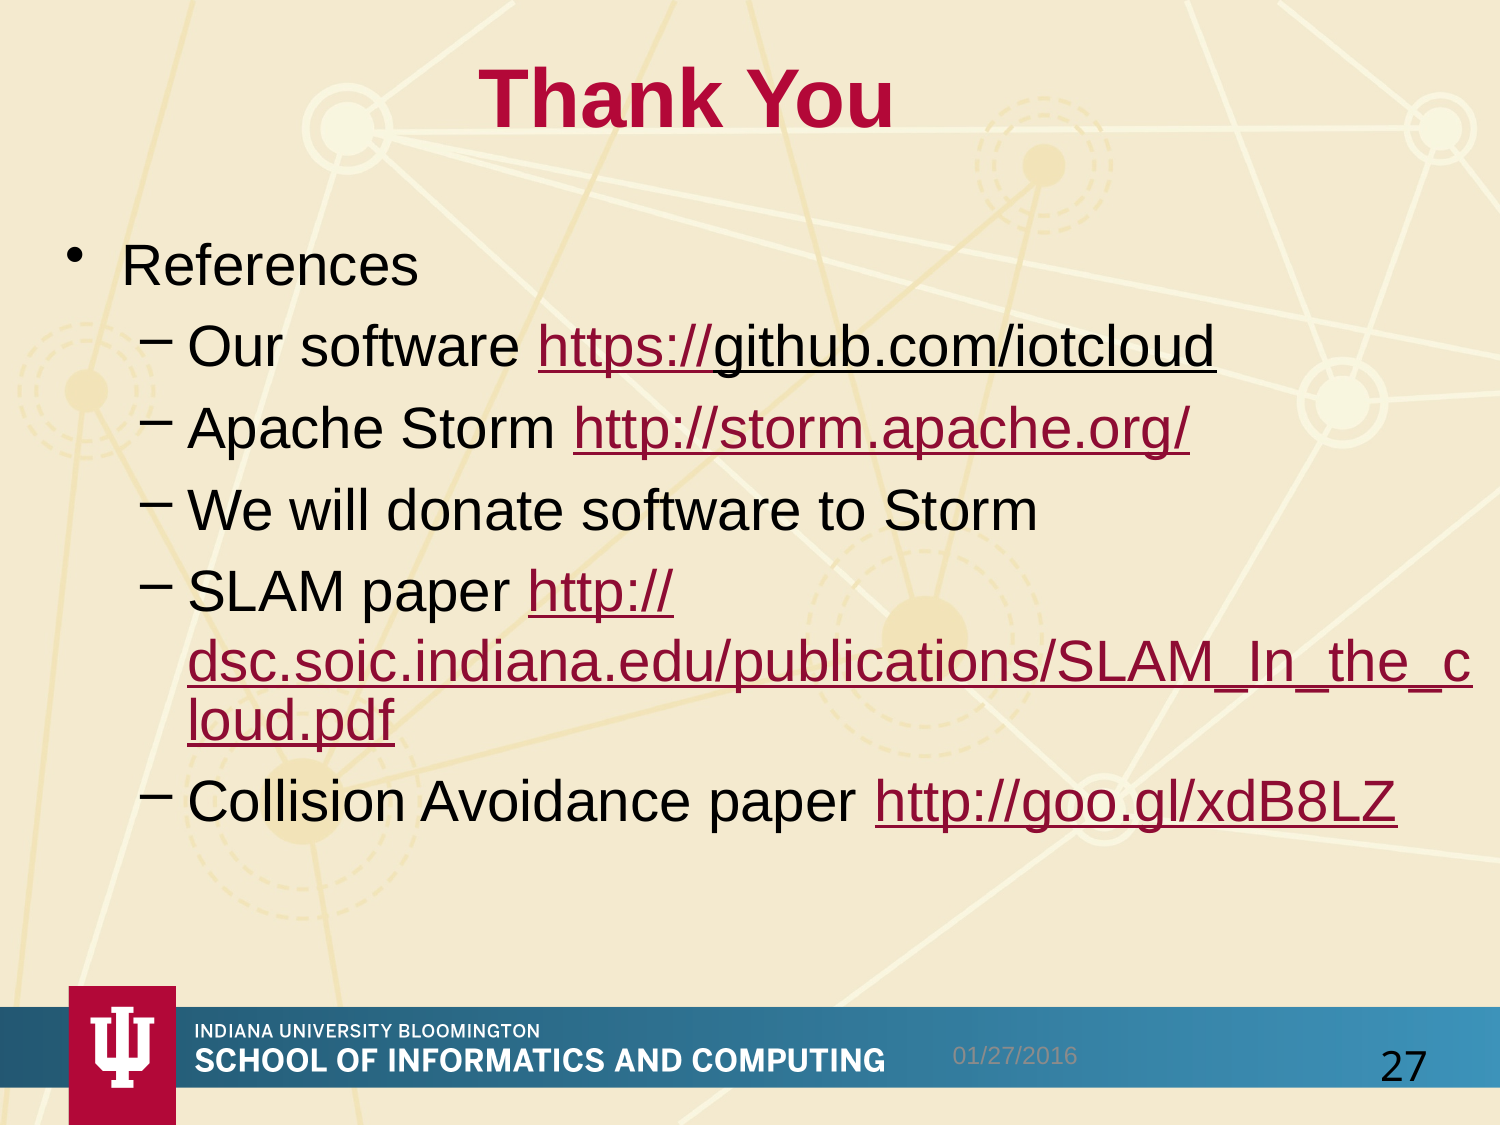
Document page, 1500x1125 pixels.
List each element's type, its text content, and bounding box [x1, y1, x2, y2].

slide_number 27 [1365, 1032, 1474, 1081]
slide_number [937, 1024, 1275, 1085]
list References Our software https://github.com/iotcloud Apache Storm http://storm.apache.org/ We will donate software to Storm SLAM paper http://dsc.soic.indiana.edu/publications/SLAM_In_the_cloud.pdf Collision Avoidance paper http://goo.gl/xdB8LZ [50, 219, 1500, 882]
title Thank You [0, 0, 1375, 188]
picture [0, 0, 1500, 1125]
